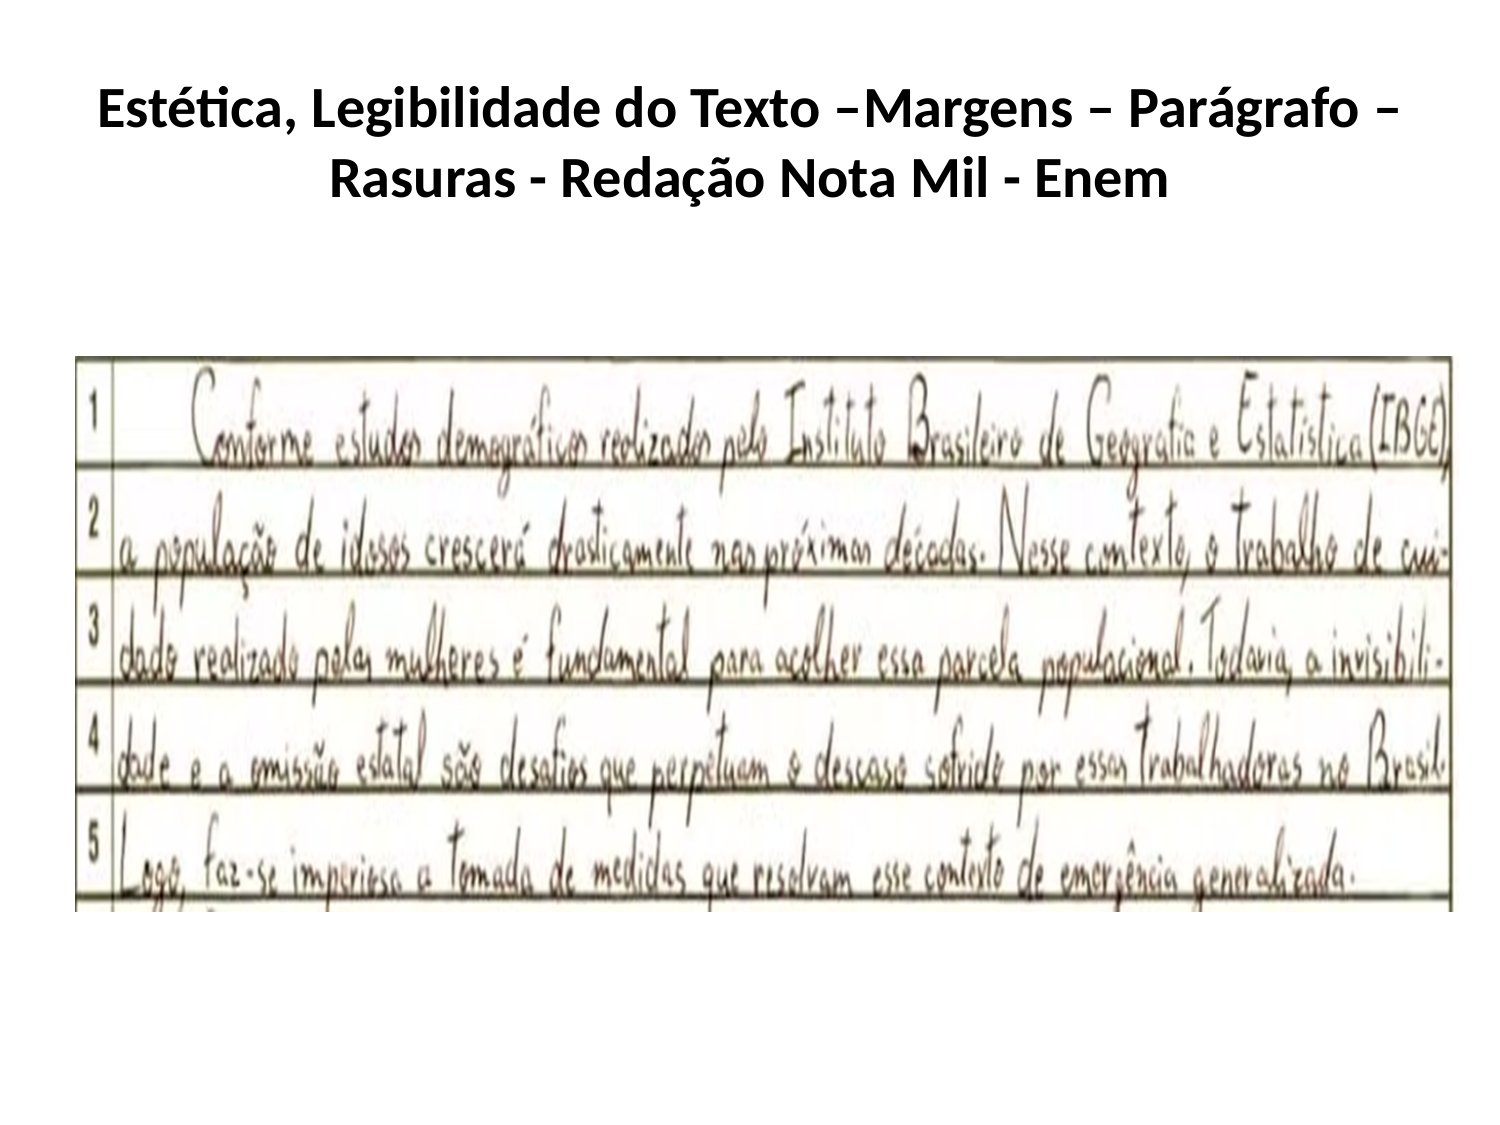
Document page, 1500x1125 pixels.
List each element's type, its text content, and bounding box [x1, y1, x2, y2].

title Estética, Legibilidade do Texto –Margens – Parágrafo – Rasuras - Redação Nota Mil - Enem [75, 45, 1425, 233]
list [74, 355, 1459, 912]
